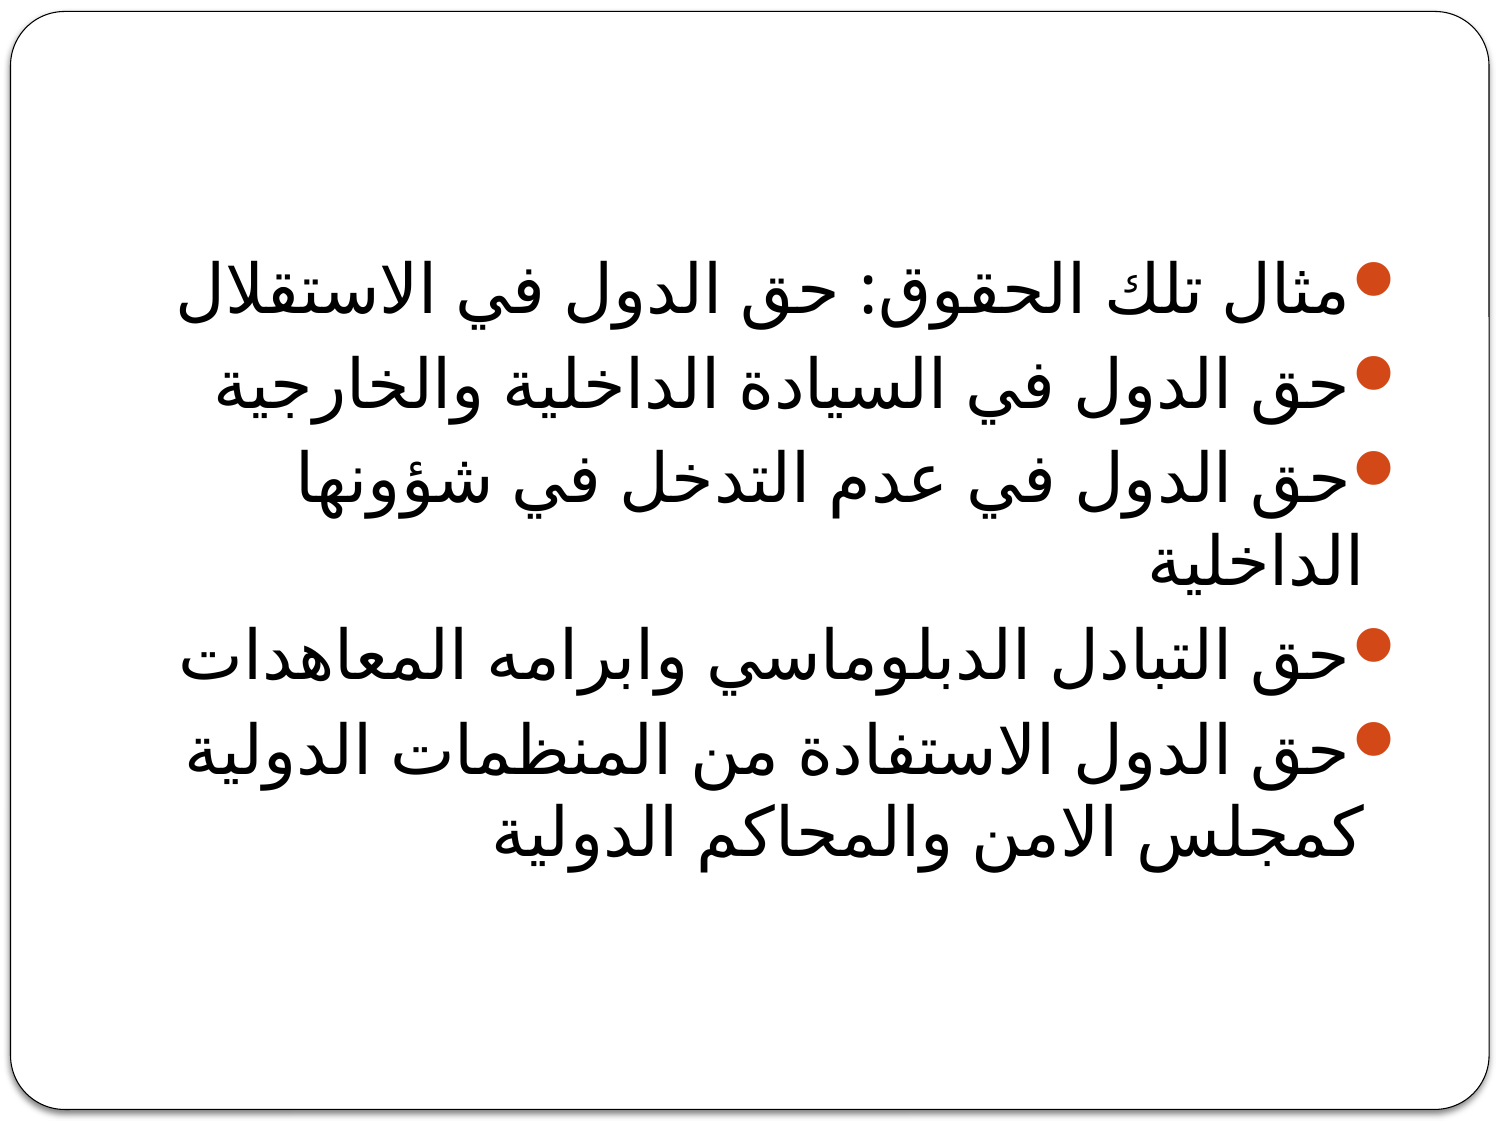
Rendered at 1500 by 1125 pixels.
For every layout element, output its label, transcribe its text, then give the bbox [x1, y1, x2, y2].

list مثال تلك الحقوق: حق الدول في الاستقلال حق الدول في السيادة الداخلية والخارجية حق الدول في عدم التدخل في شؤونها الداخلية حق التبادل الدبلوماسي وابرامه المعاهدات حق الدول الاستفادة من المنظمات الدولية كمجلس الامن والمحاكم الدولية [100, 237, 1425, 1047]
